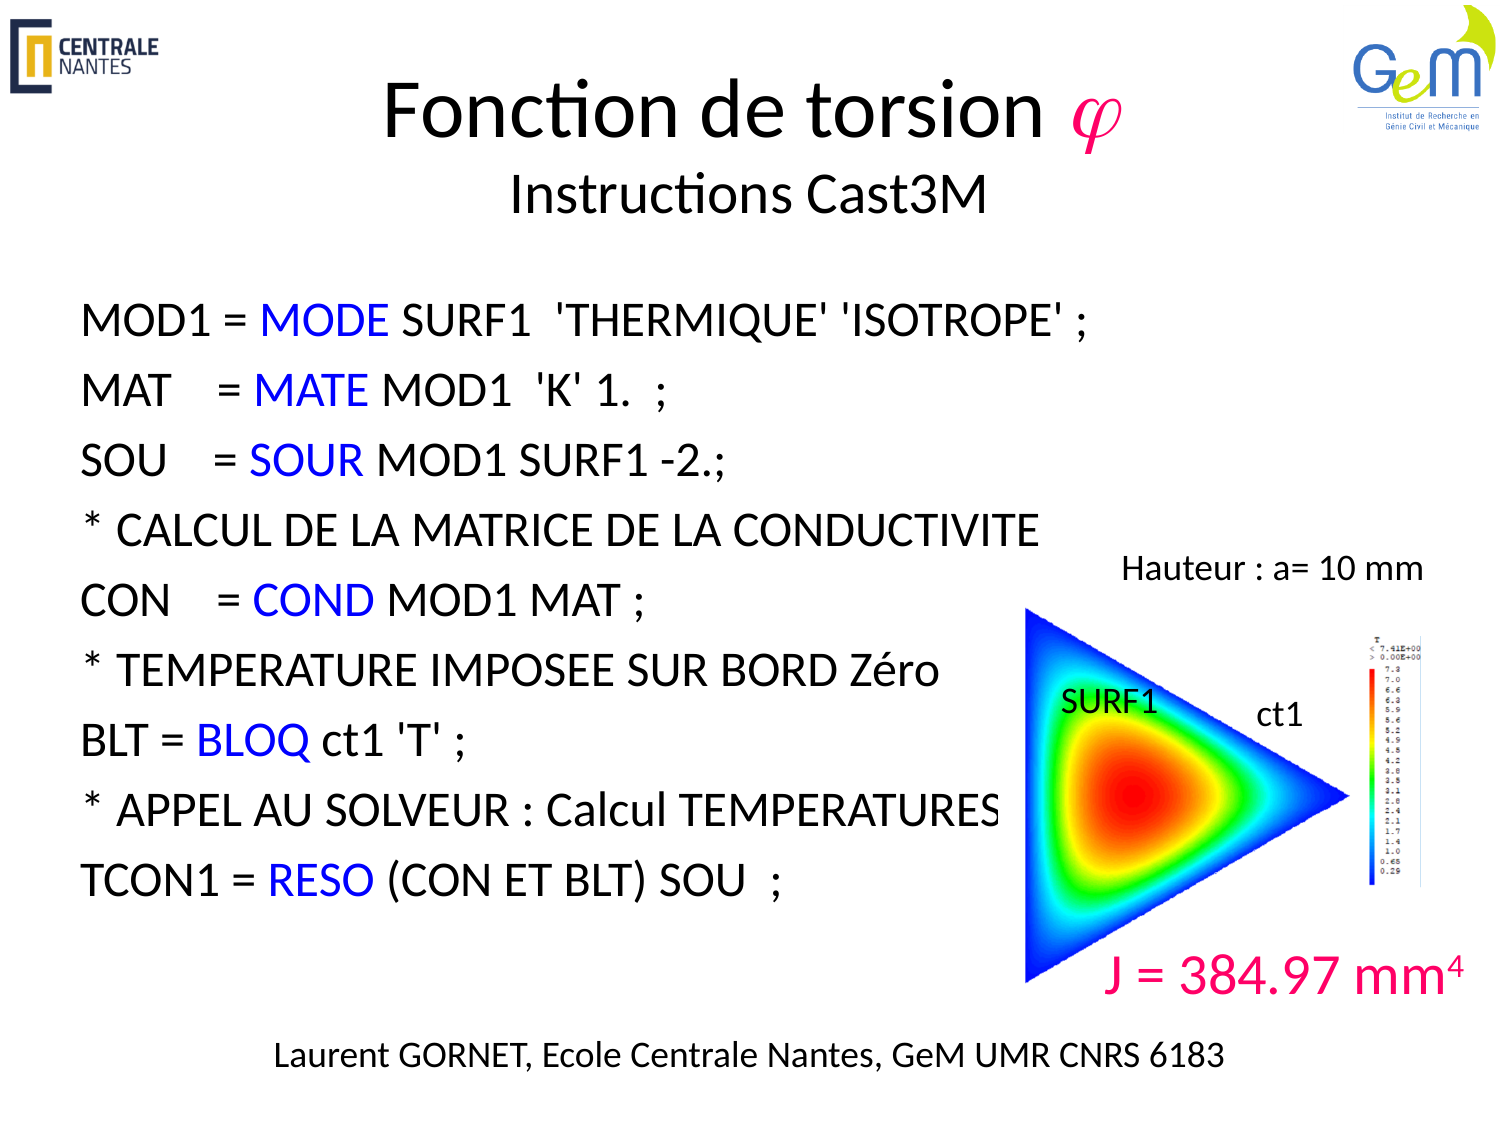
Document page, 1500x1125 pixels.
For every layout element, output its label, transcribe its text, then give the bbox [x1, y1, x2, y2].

list MOD1 = MODE SURF1 'THERMIQUE' 'ISOTROPE' ; MAT = MATE MOD1 'K' 1. ; SOU = SOUR MOD1 SURF1 -2.; * CALCUL DE LA MATRICE DE LA CONDUCTIVITE CON = COND MOD1 MAT ; * TEMPERATURE IMPOSEE SUR BORD Zéro BLT = BLOQ ct1 'T' ; * APPEL AU SOLVEUR : Calcul TEMPERATURES TCON1 = RESO (CON ET BLT) SOU ; [64, 278, 1415, 1022]
picture [1343, 5, 1500, 134]
text_box Hauteur : a= 10 mm [1106, 535, 1440, 596]
text_box Laurent GORNET, Ecole Centrale Nantes, GeM UMR CNRS 6183 [34, 1023, 1465, 1083]
text_box J = 384.97 mm4 [1089, 929, 1480, 1014]
title Fonction de torsion j Instructions Cast3M [75, 45, 1425, 233]
picture [997, 597, 1422, 989]
picture [0, 4, 172, 109]
